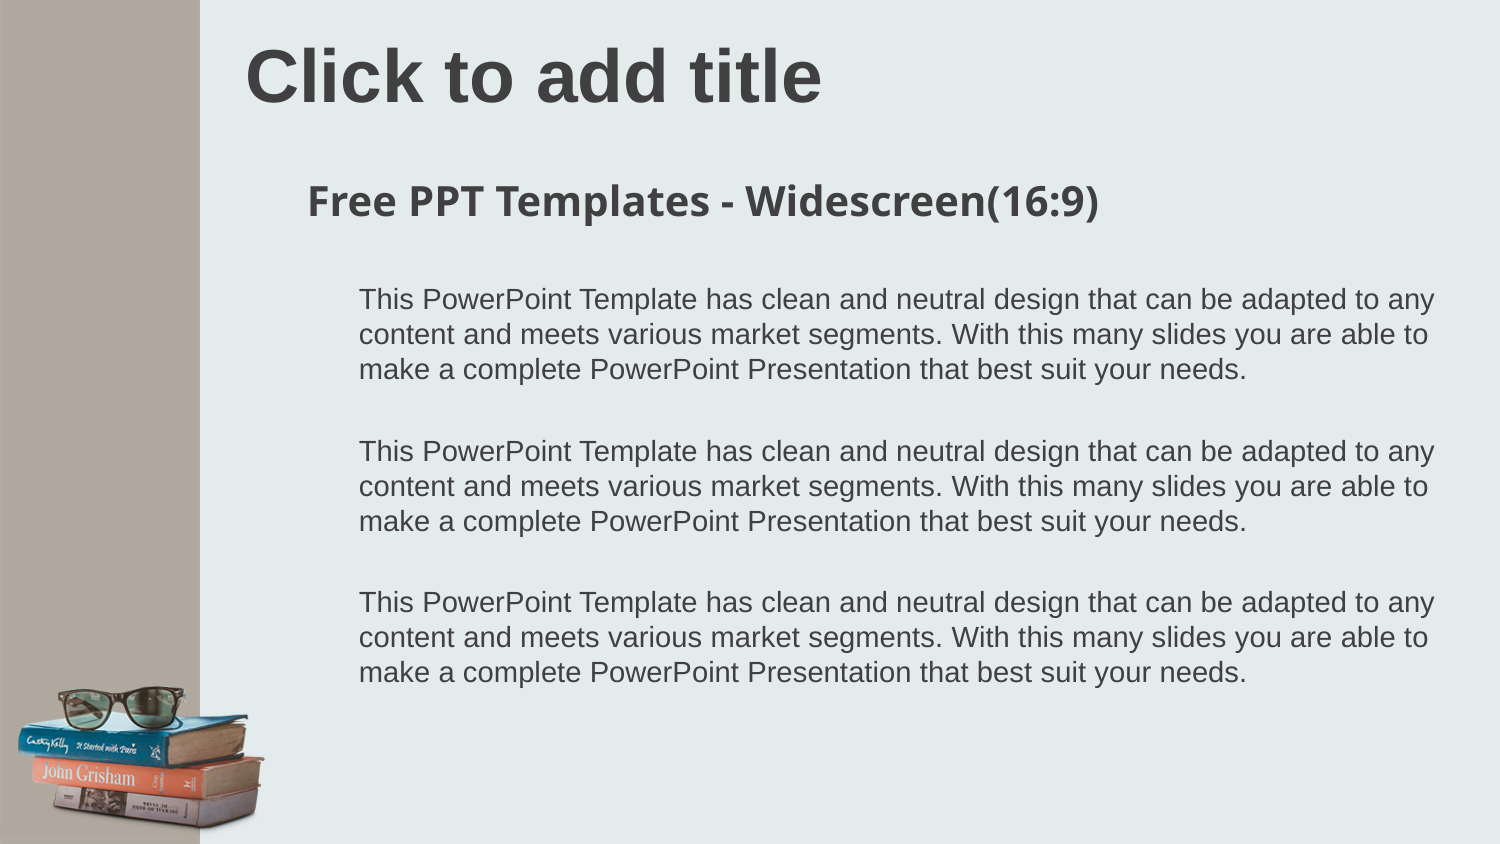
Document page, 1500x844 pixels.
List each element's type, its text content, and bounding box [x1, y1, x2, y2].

picture [0, 0, 1500, 844]
list Free PPT Templates - Widescreen(16:9) [292, 161, 1459, 238]
title Click to add title [230, 0, 1500, 146]
list This PowerPoint Template has clean and neutral design that can be adapted to any content and meets various market segments. With this many slides you are able to make a complete PowerPoint Presentation that best suit your needs. This PowerPoint Template has clean and neutral design that can be adapted to any content and meets various market segments. With this many slides you are able to make a complete PowerPoint Presentation that best suit your needs. This PowerPoint Template has clean and neutral design that can be adapted to any content and meets various market segments. With this many slides you are able to make a complete PowerPoint Presentation that best suit your needs. [293, 273, 1461, 765]
